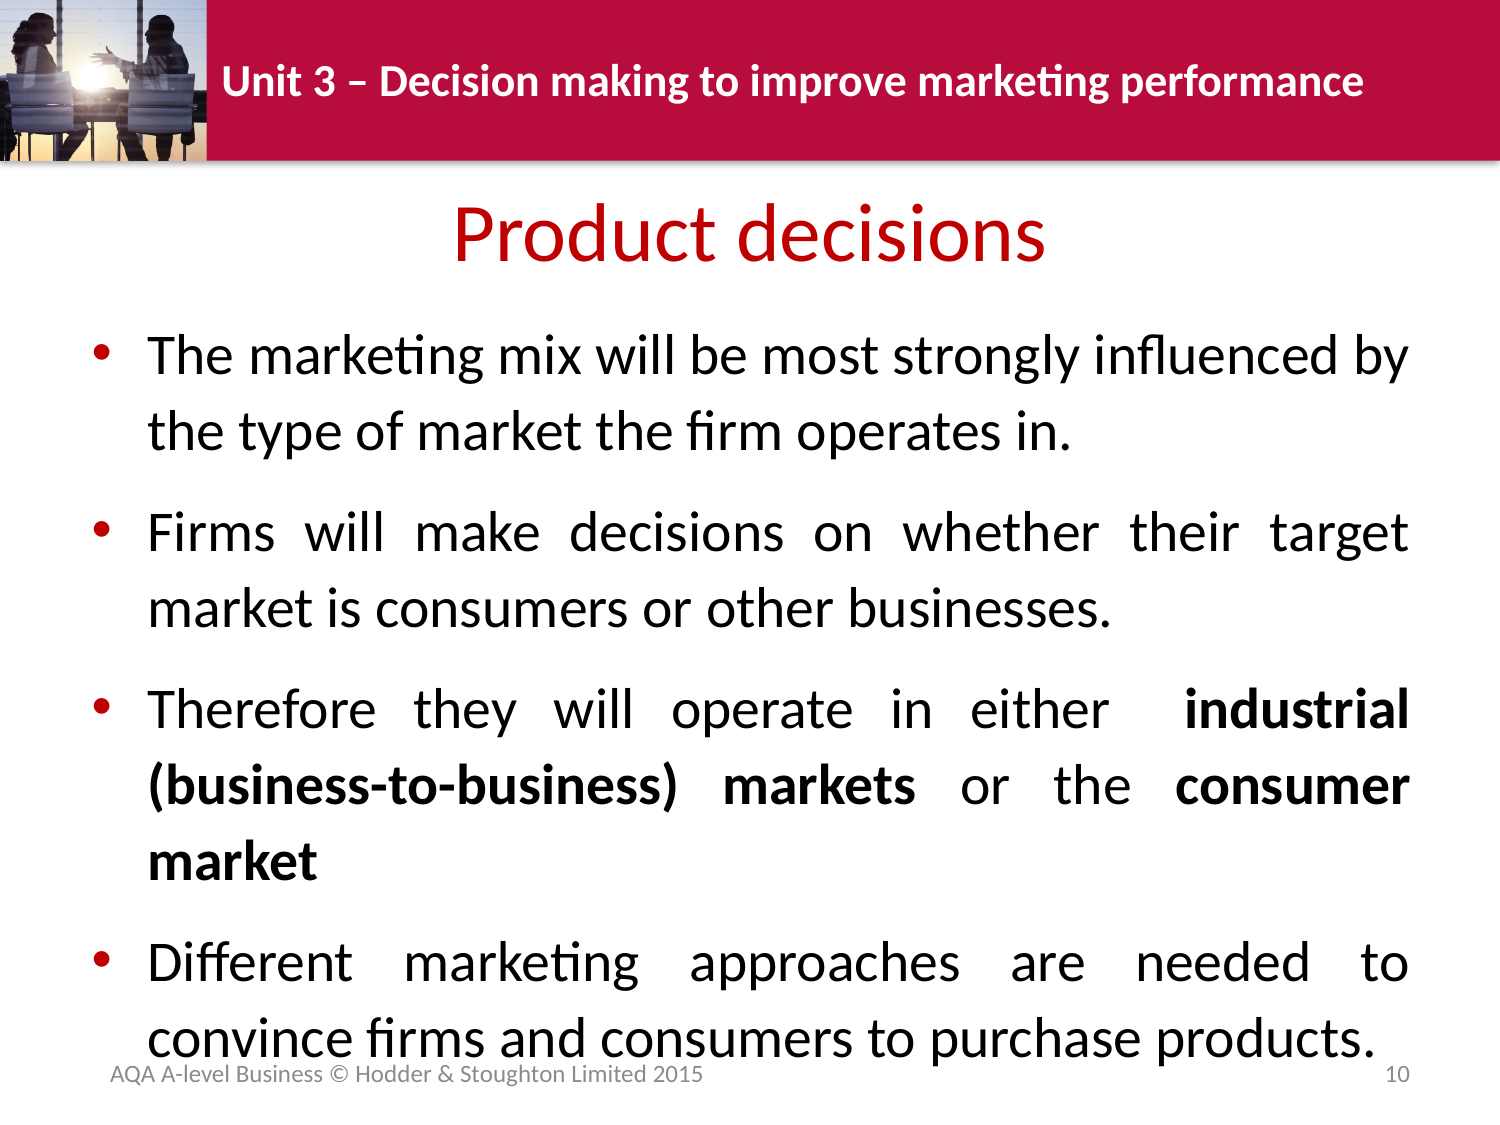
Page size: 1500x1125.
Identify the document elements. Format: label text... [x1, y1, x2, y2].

footer AQA A-level Business © Hodder & Stoughton Limited 2015 [76, 1042, 739, 1103]
title Product decisions [76, 149, 1424, 302]
slide_number 10 [1074, 1042, 1425, 1103]
list The marketing mix will be most strongly influenced by the type of market the firm operates in. Firms will make decisions on whether their target market is consumers or other businesses. Therefore they will operate in either industrial (business-to-business) markets or the consumer market Different marketing approaches are needed to convince firms and consumers to purchase products. [76, 302, 1427, 1083]
picture [0, 0, 207, 161]
